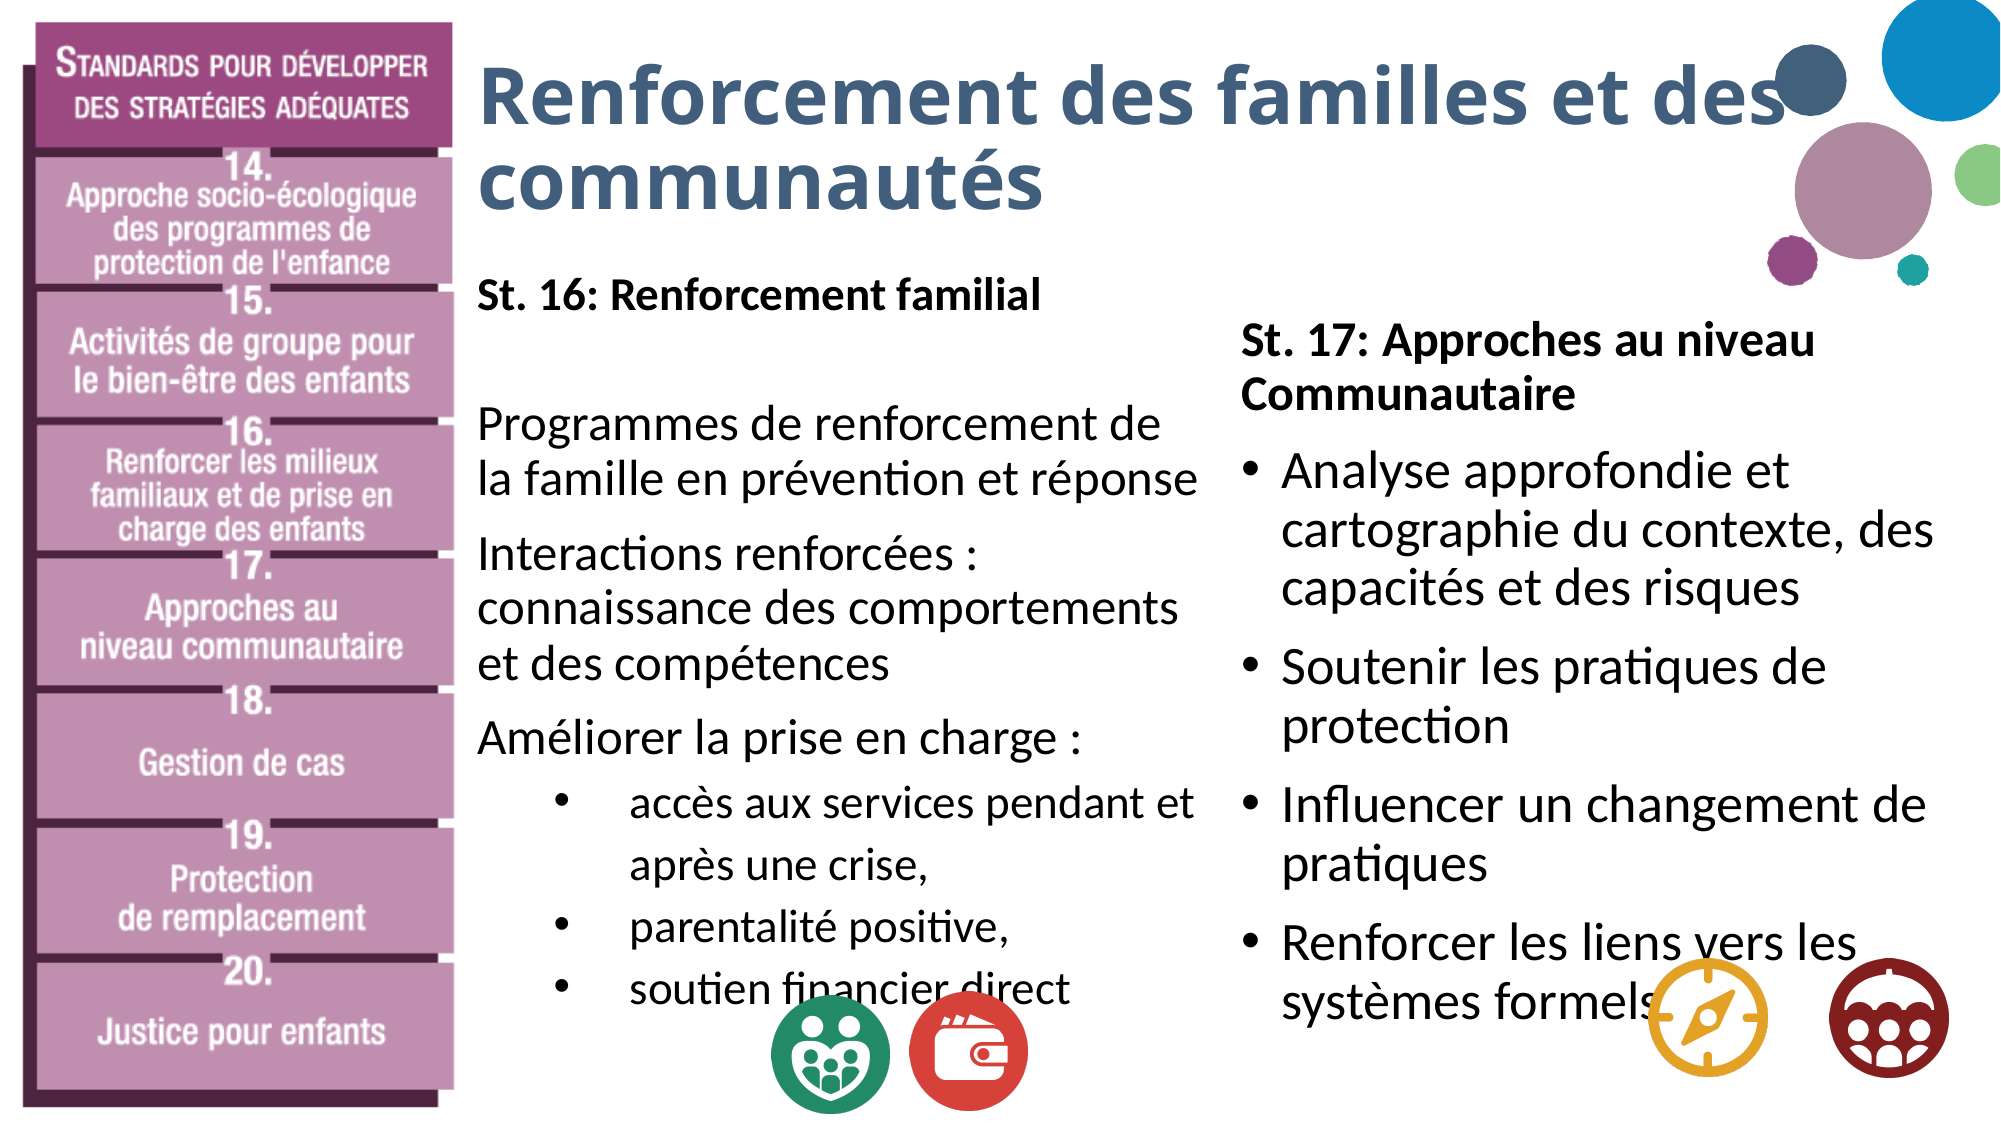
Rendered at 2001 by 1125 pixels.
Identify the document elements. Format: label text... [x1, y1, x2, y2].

list St. 17: Approches au niveau Communautaire Analyse approfondie et cartographie du contexte, des capacités et des risques Soutenir les pratiques de protection Influencer un changement de pratiques Renforcer les liens vers les systèmes formels [1225, 305, 1984, 1042]
picture [1896, 253, 1930, 288]
list St. 16: Renforcement familial Programmes de renforcement de la famille en prévention et réponse Interactions renforcées : connaissance des comportements et des compétences Améliorer la prise en charge : accès aux services pendant et après une crise, parentalité positive, soutien financier direct [471, 262, 1220, 1078]
title Renforcement des familles et des communautés [471, 47, 1998, 237]
picture [771, 995, 890, 1115]
picture [1648, 958, 1768, 1077]
picture [909, 991, 1028, 1111]
picture [1765, 237, 1820, 289]
picture [0, 6, 794, 1120]
picture [1829, 958, 1949, 1078]
